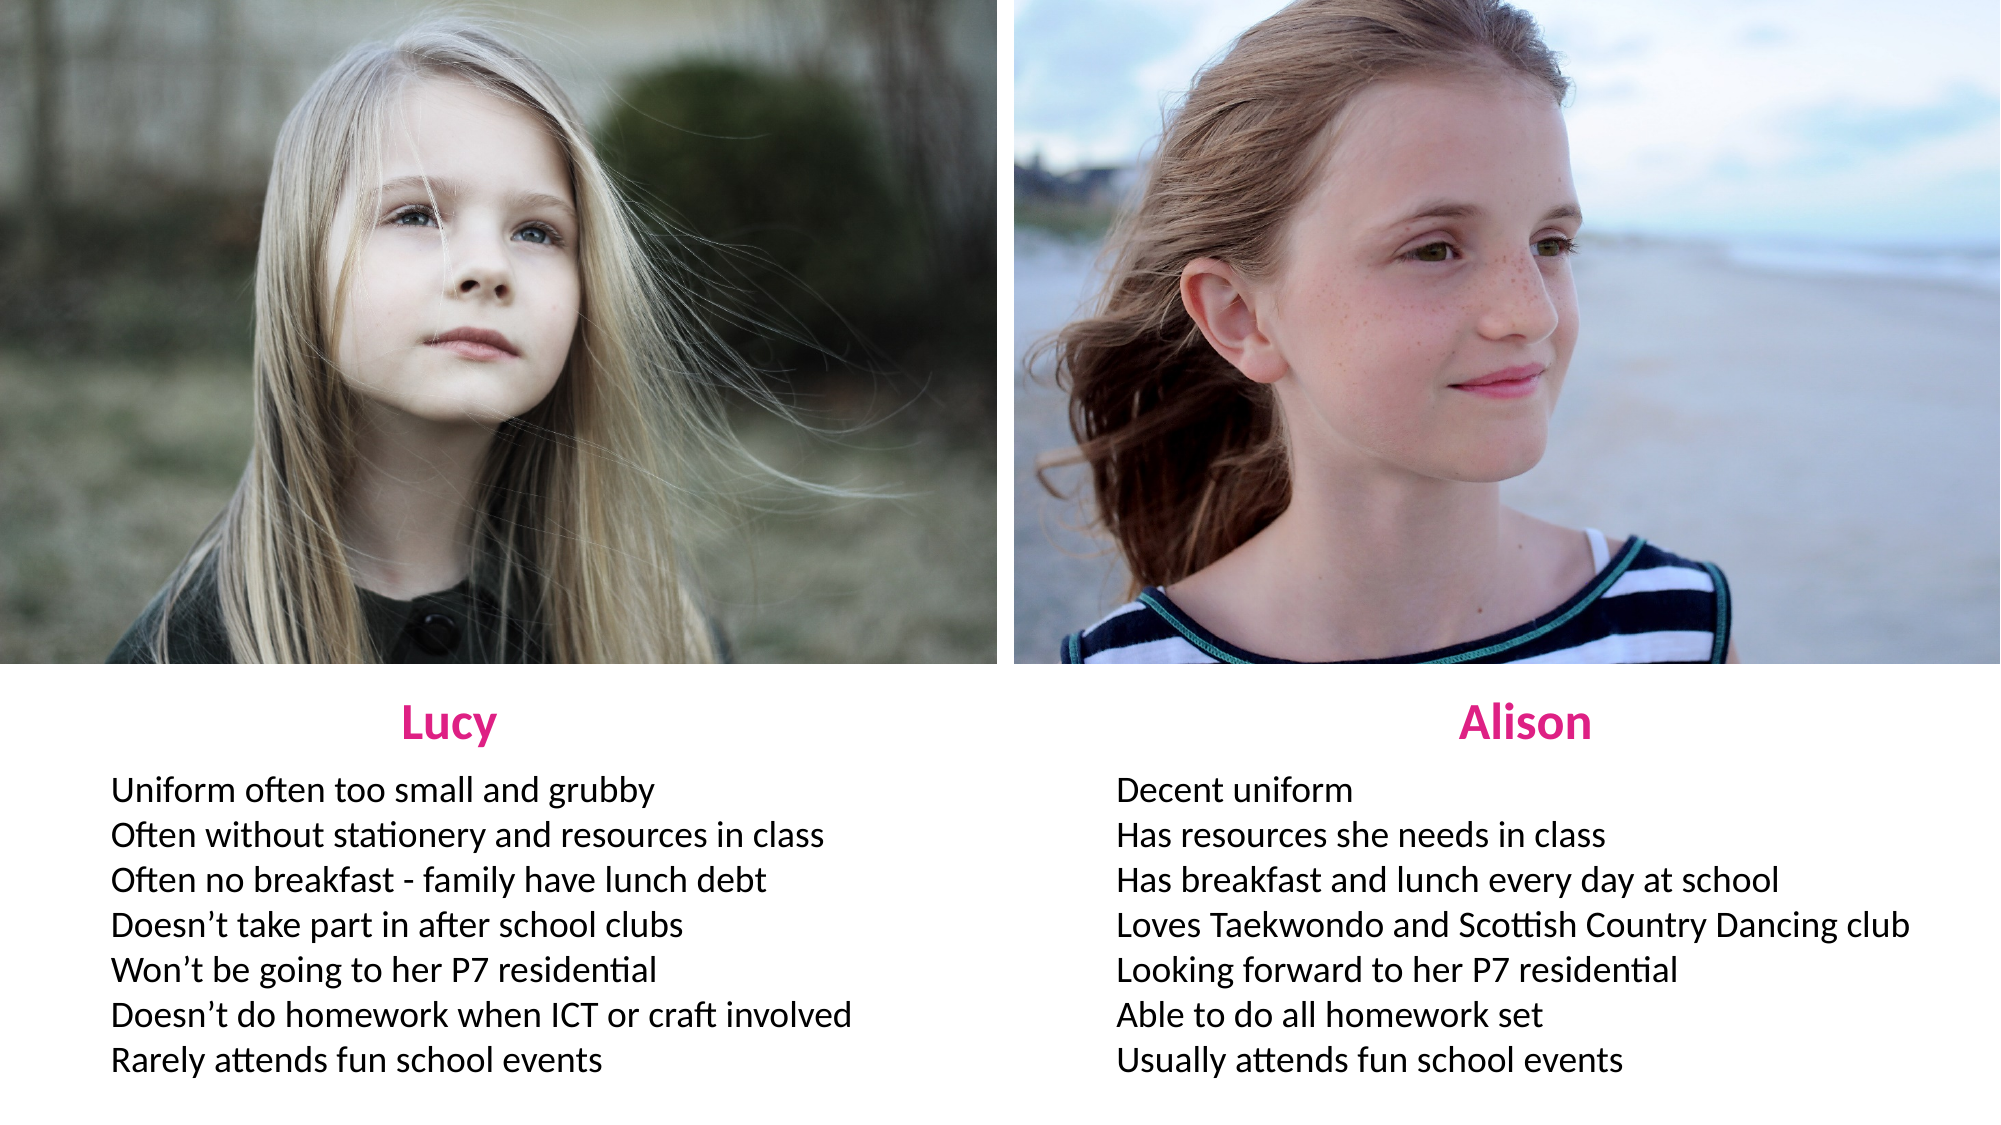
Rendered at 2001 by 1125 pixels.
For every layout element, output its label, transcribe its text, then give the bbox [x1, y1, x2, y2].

text_box Alison [1156, 679, 1919, 757]
picture [1014, 0, 2000, 664]
text_box Decent uniform Has resources she needs in class Has breakfast and lunch every day at school Loves Taekwondo and Scottish Country Dancing club Looking forward to her P7 residential Able to do all homework set Usually attends fun school events [1101, 758, 1940, 1088]
text_box Uniform often too small and grubby Often without stationery and resources in class Often no breakfast - family have lunch debt Doesn’t take part in after school clubs Won’t be going to her P7 residential Doesn’t do homework when ICT or craft involved Rarely attends fun school events [96, 758, 935, 1088]
picture [0, 0, 997, 664]
text_box Lucy [159, 679, 750, 757]
